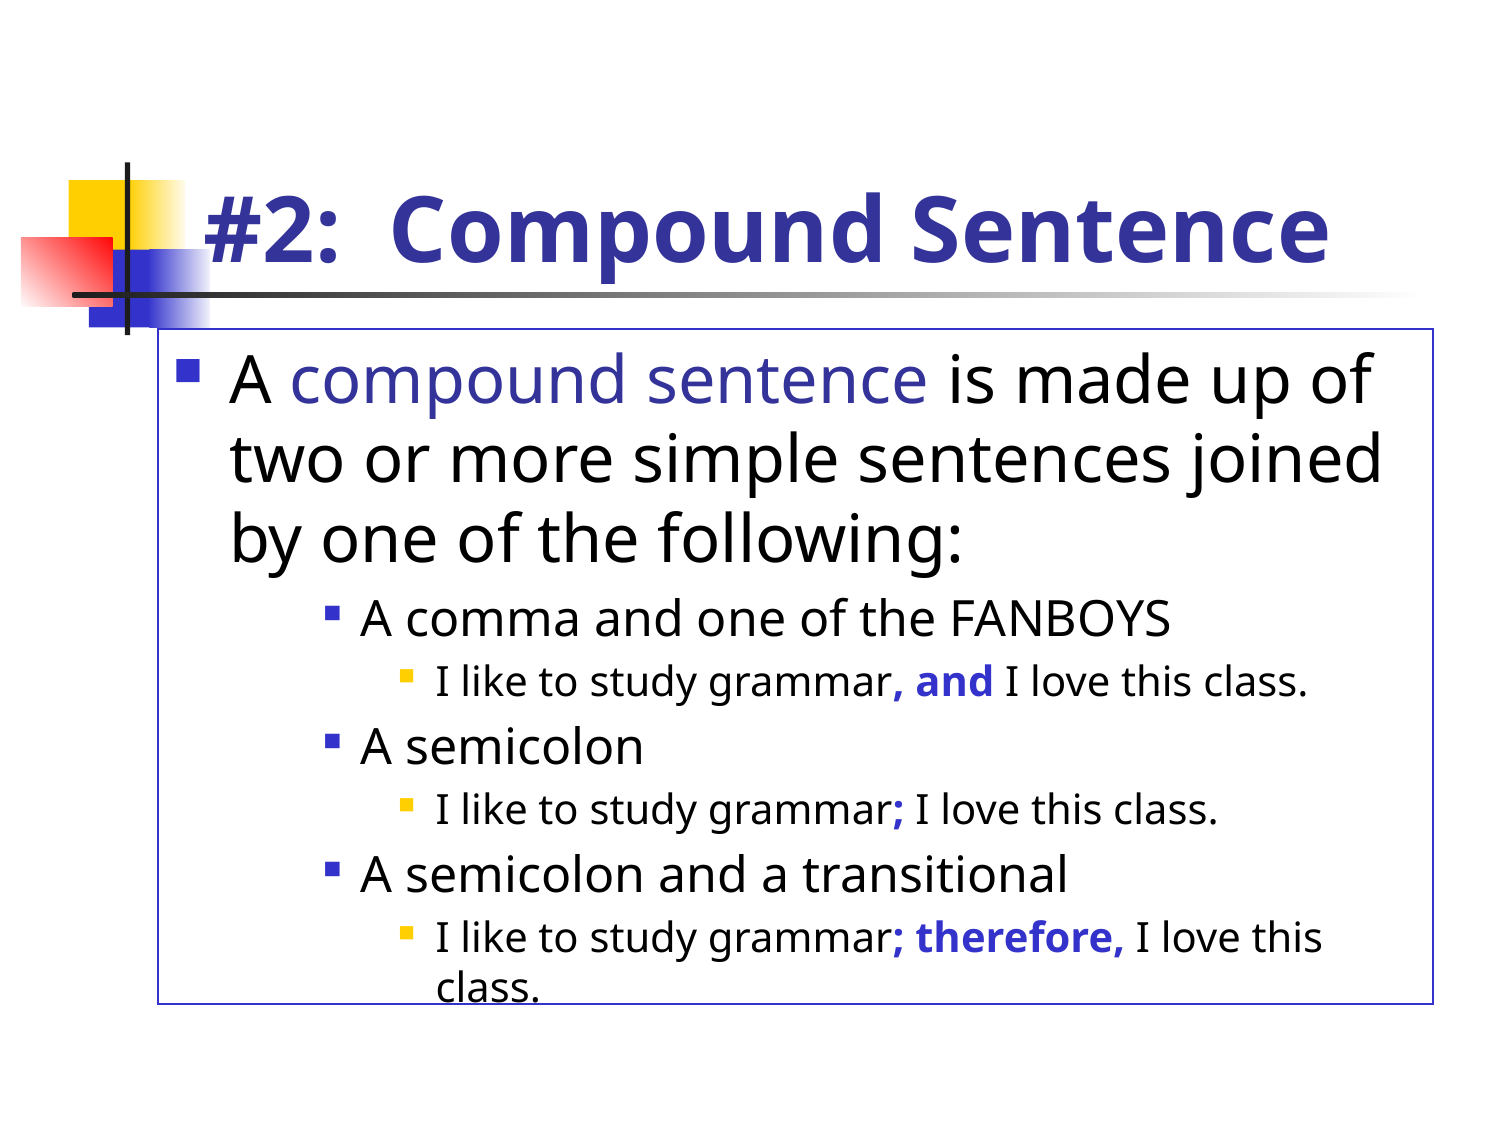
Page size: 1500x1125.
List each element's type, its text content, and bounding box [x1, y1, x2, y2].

title #2: Compound Sentence [188, 101, 1468, 289]
list A compound sentence is made up of two or more simple sentences joined by one of the following: A comma and one of the FANBOYS I like to study grammar, and I love this class. A semicolon I like to study grammar; I love this class. A semicolon and a transitional I like to study grammar; therefore, I love this class. [158, 328, 1434, 1004]
